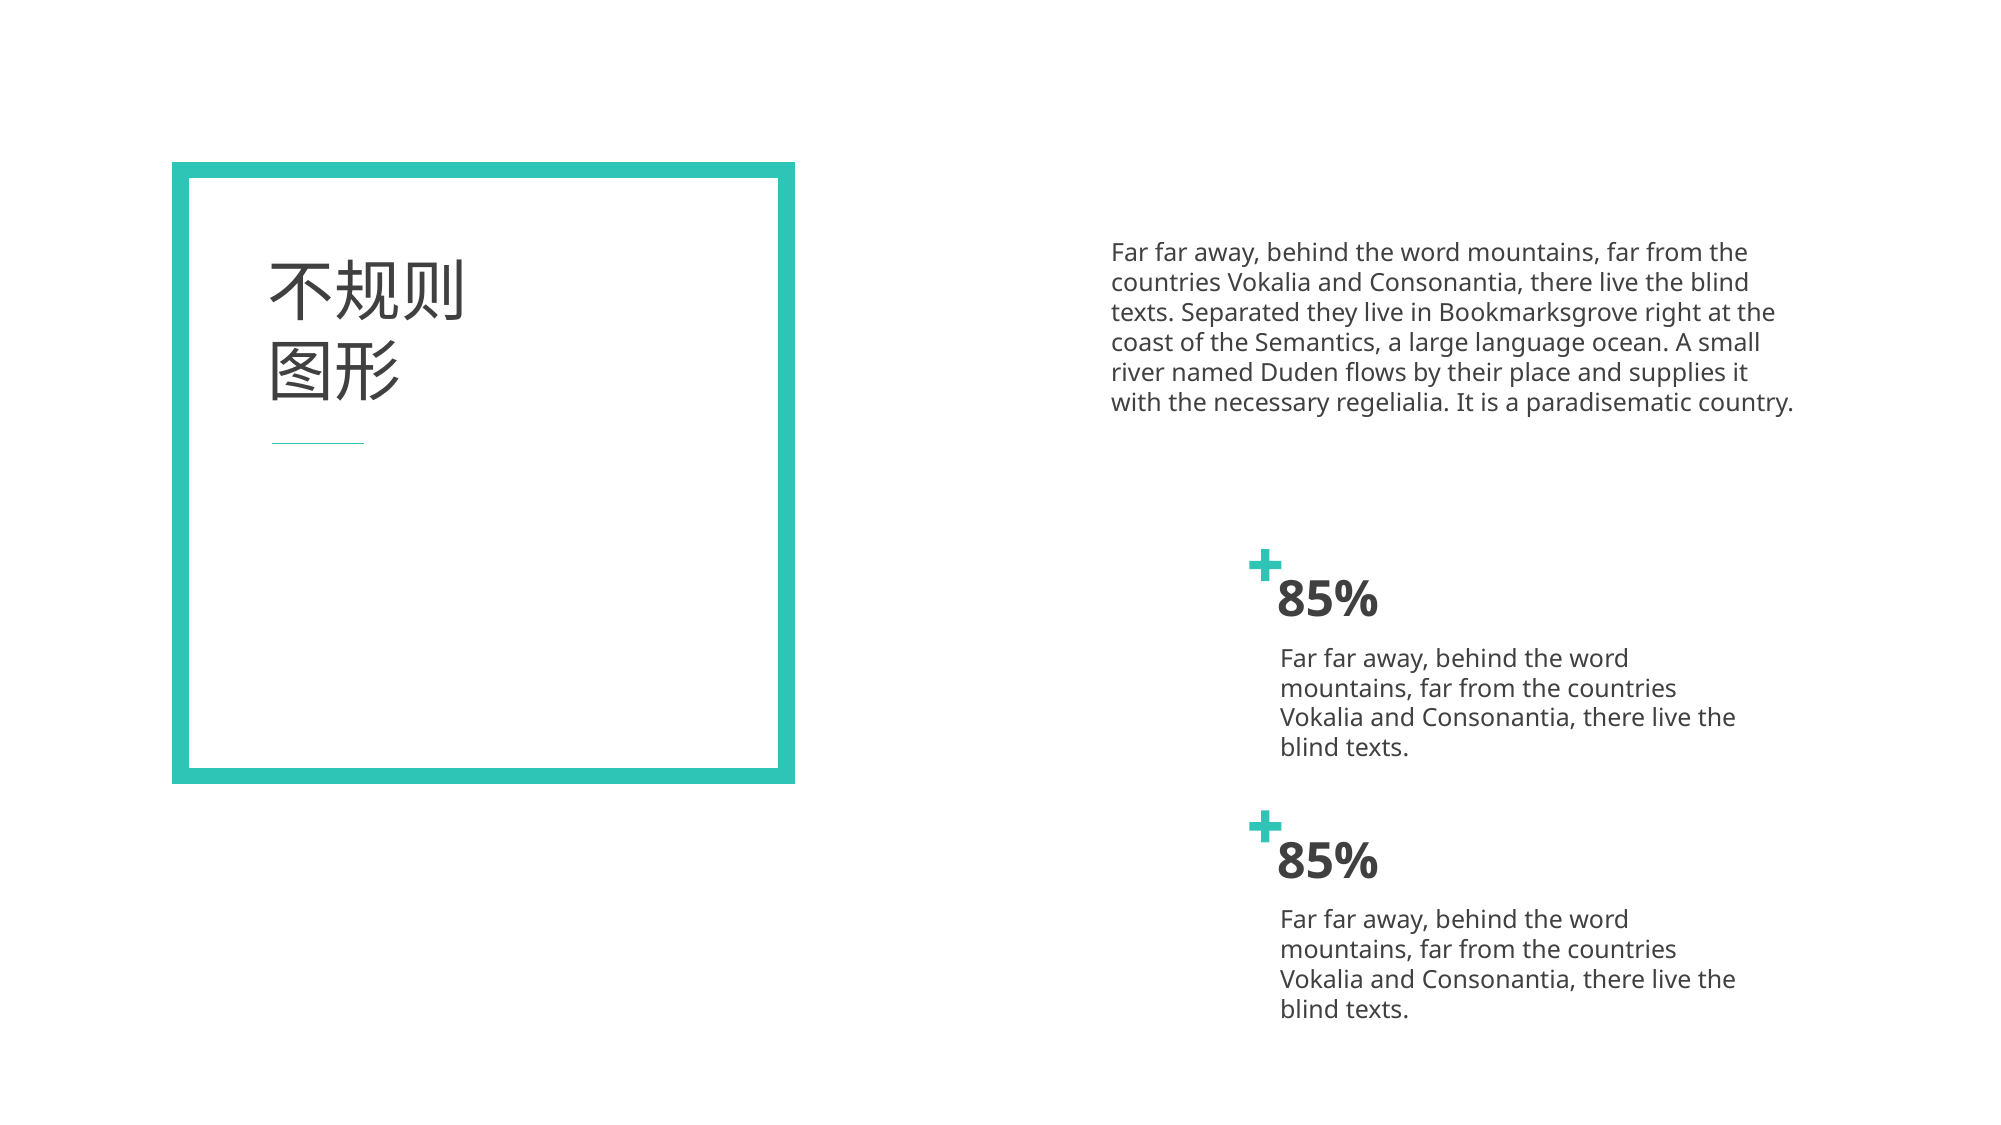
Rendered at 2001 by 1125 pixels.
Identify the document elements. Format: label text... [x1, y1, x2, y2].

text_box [1265, 820, 1774, 1003]
picture [180, 0, 1393, 1125]
text_box Far far away, behind the word mountains, far from the countries Vokalia and Consonantia, there live the blind texts. Separated they live in Bookmarksgrove right at the coast of the Semantics, a large language ocean. A small river named Duden flows by their place and supplies it with the necessary regelialia. It is a paradisematic country. [1393, 229, 1811, 424]
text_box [1265, 559, 1774, 741]
